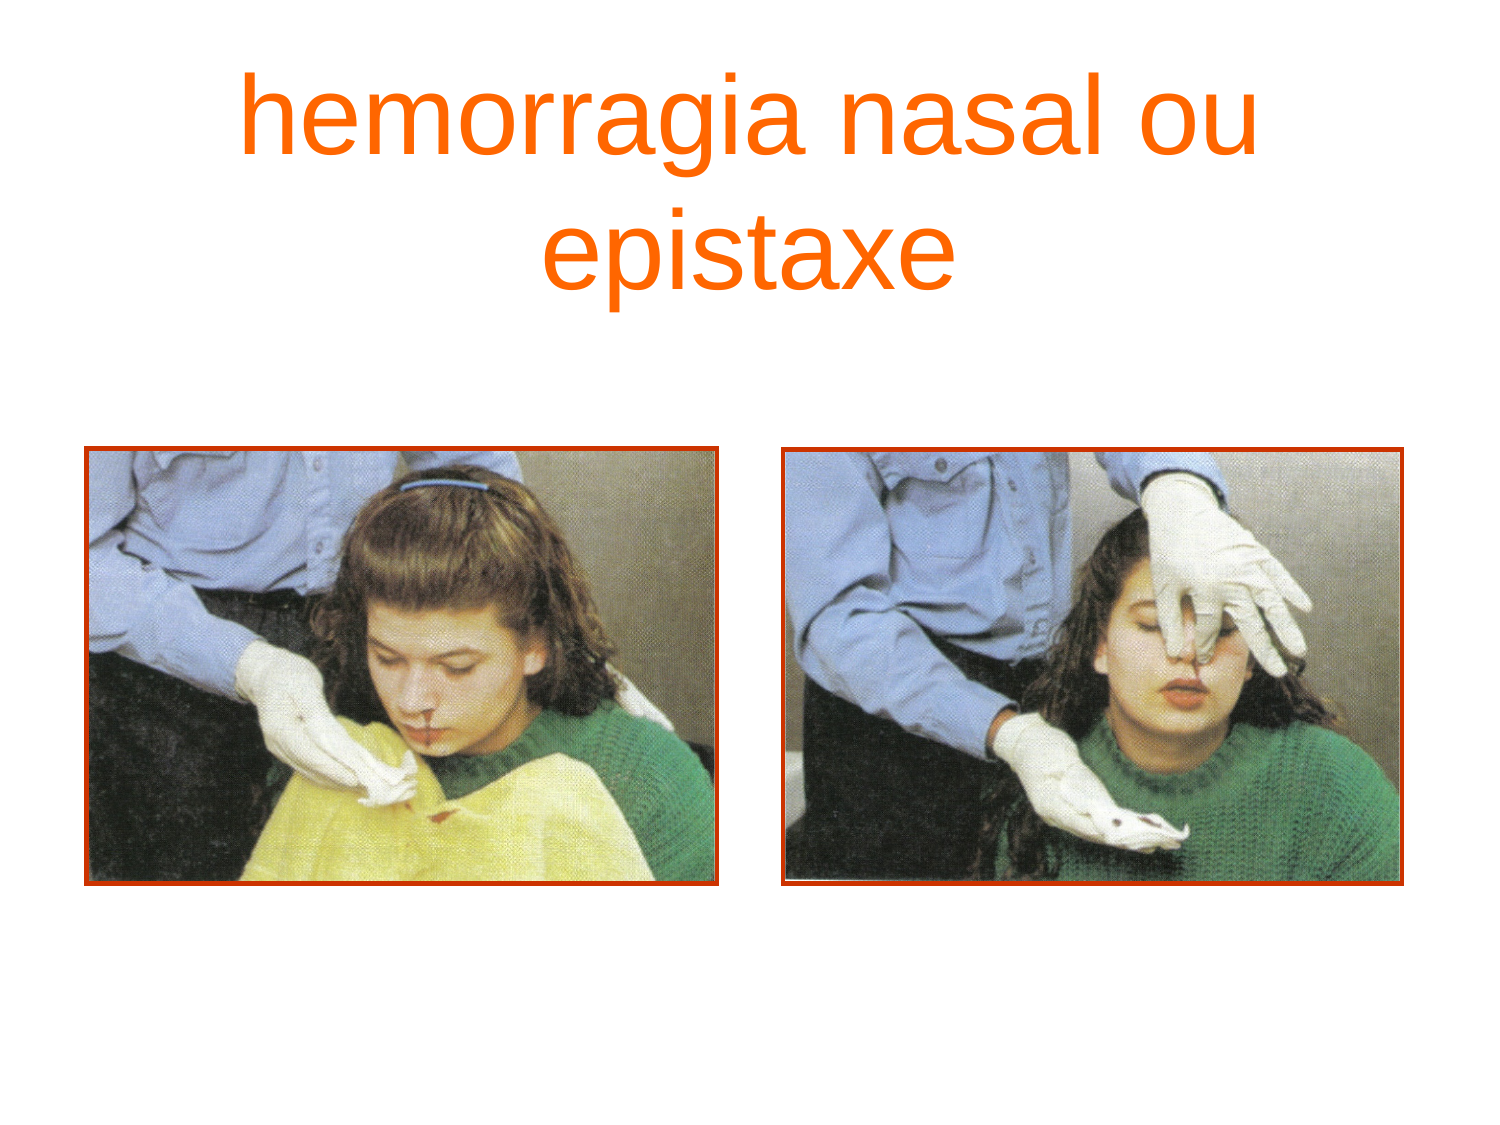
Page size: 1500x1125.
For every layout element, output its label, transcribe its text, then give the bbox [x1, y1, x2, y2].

picture [785, 451, 1400, 882]
text_box hemorragia nasal ou epistaxe [29, 34, 1471, 319]
picture [88, 450, 715, 882]
